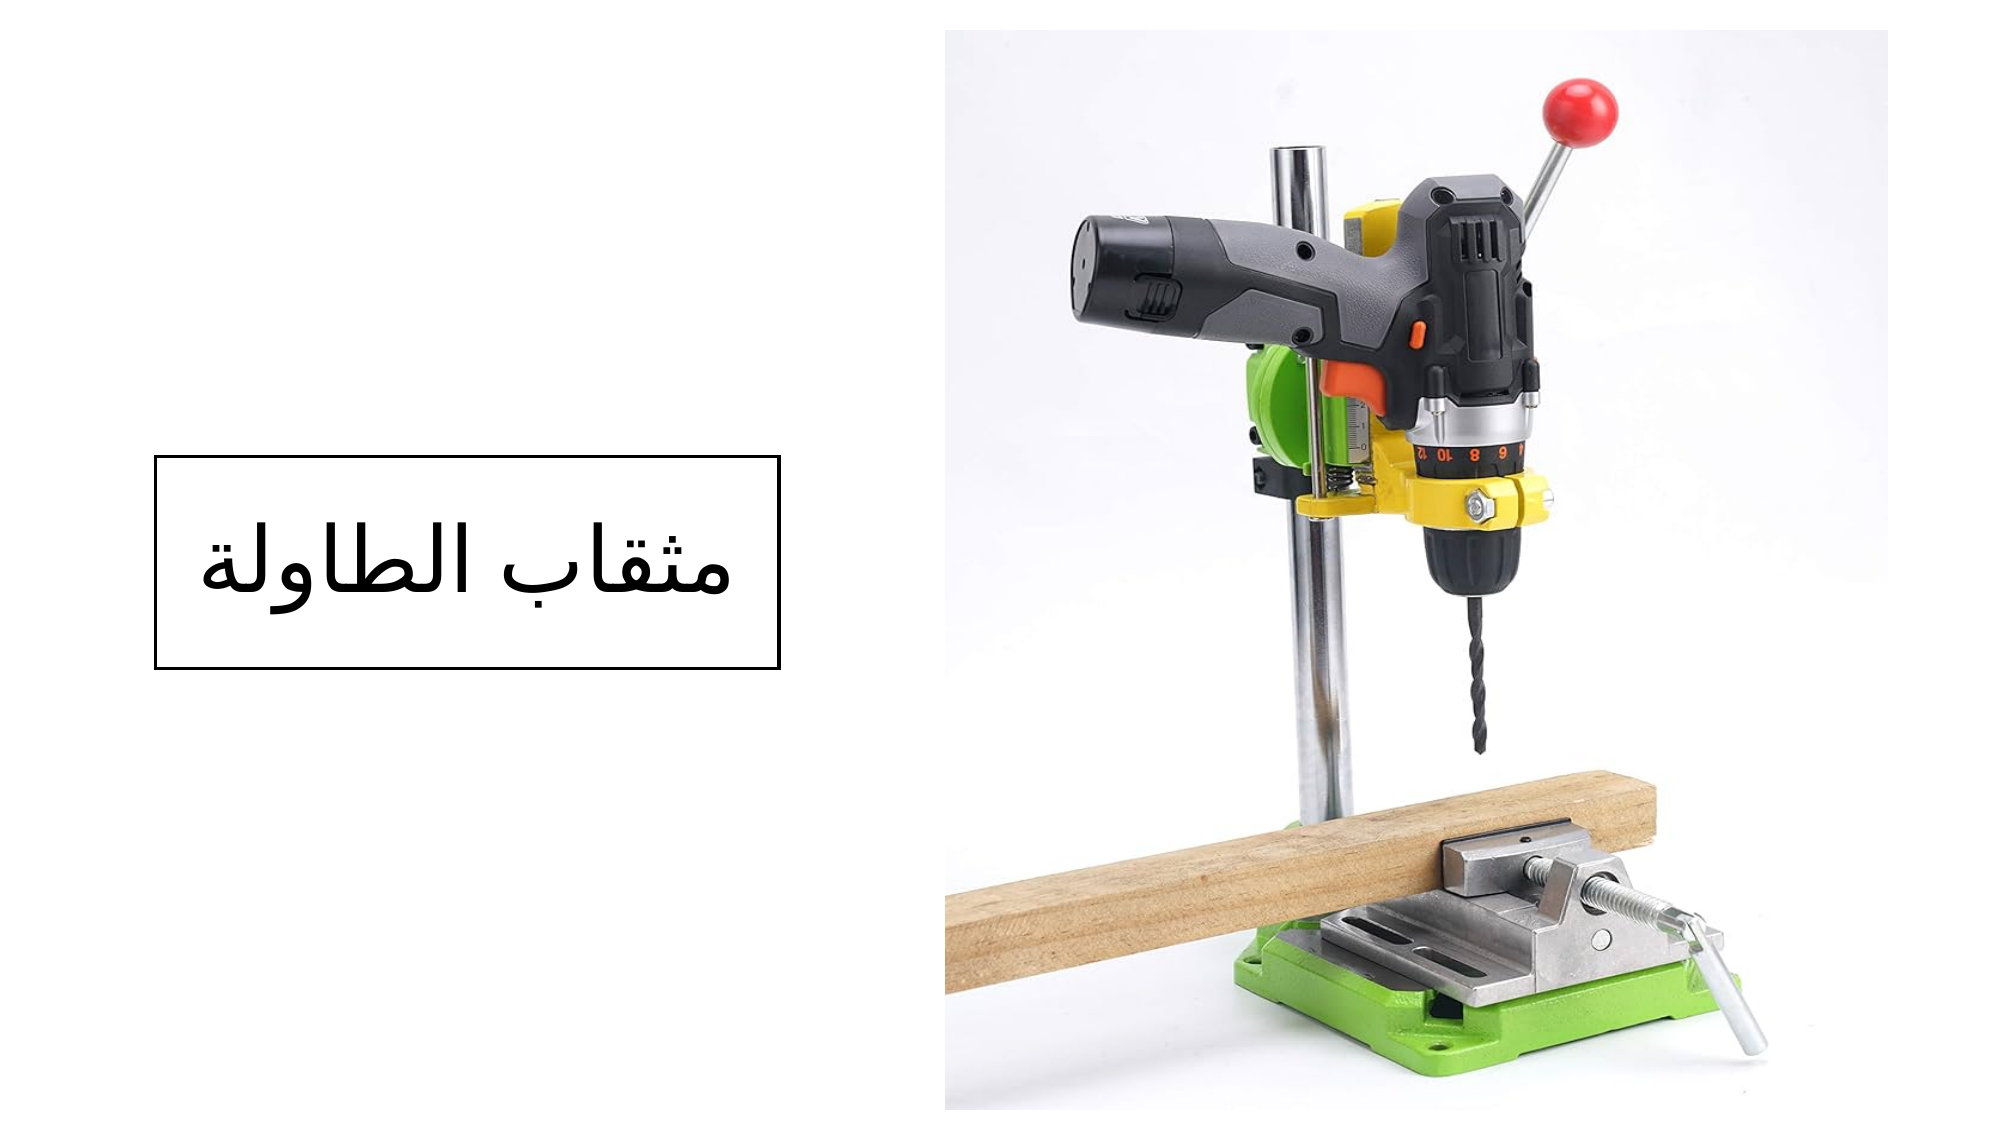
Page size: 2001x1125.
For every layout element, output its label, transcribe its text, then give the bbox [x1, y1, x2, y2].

title مثقاب الطاولة [154, 455, 781, 670]
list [944, 29, 1888, 1111]
